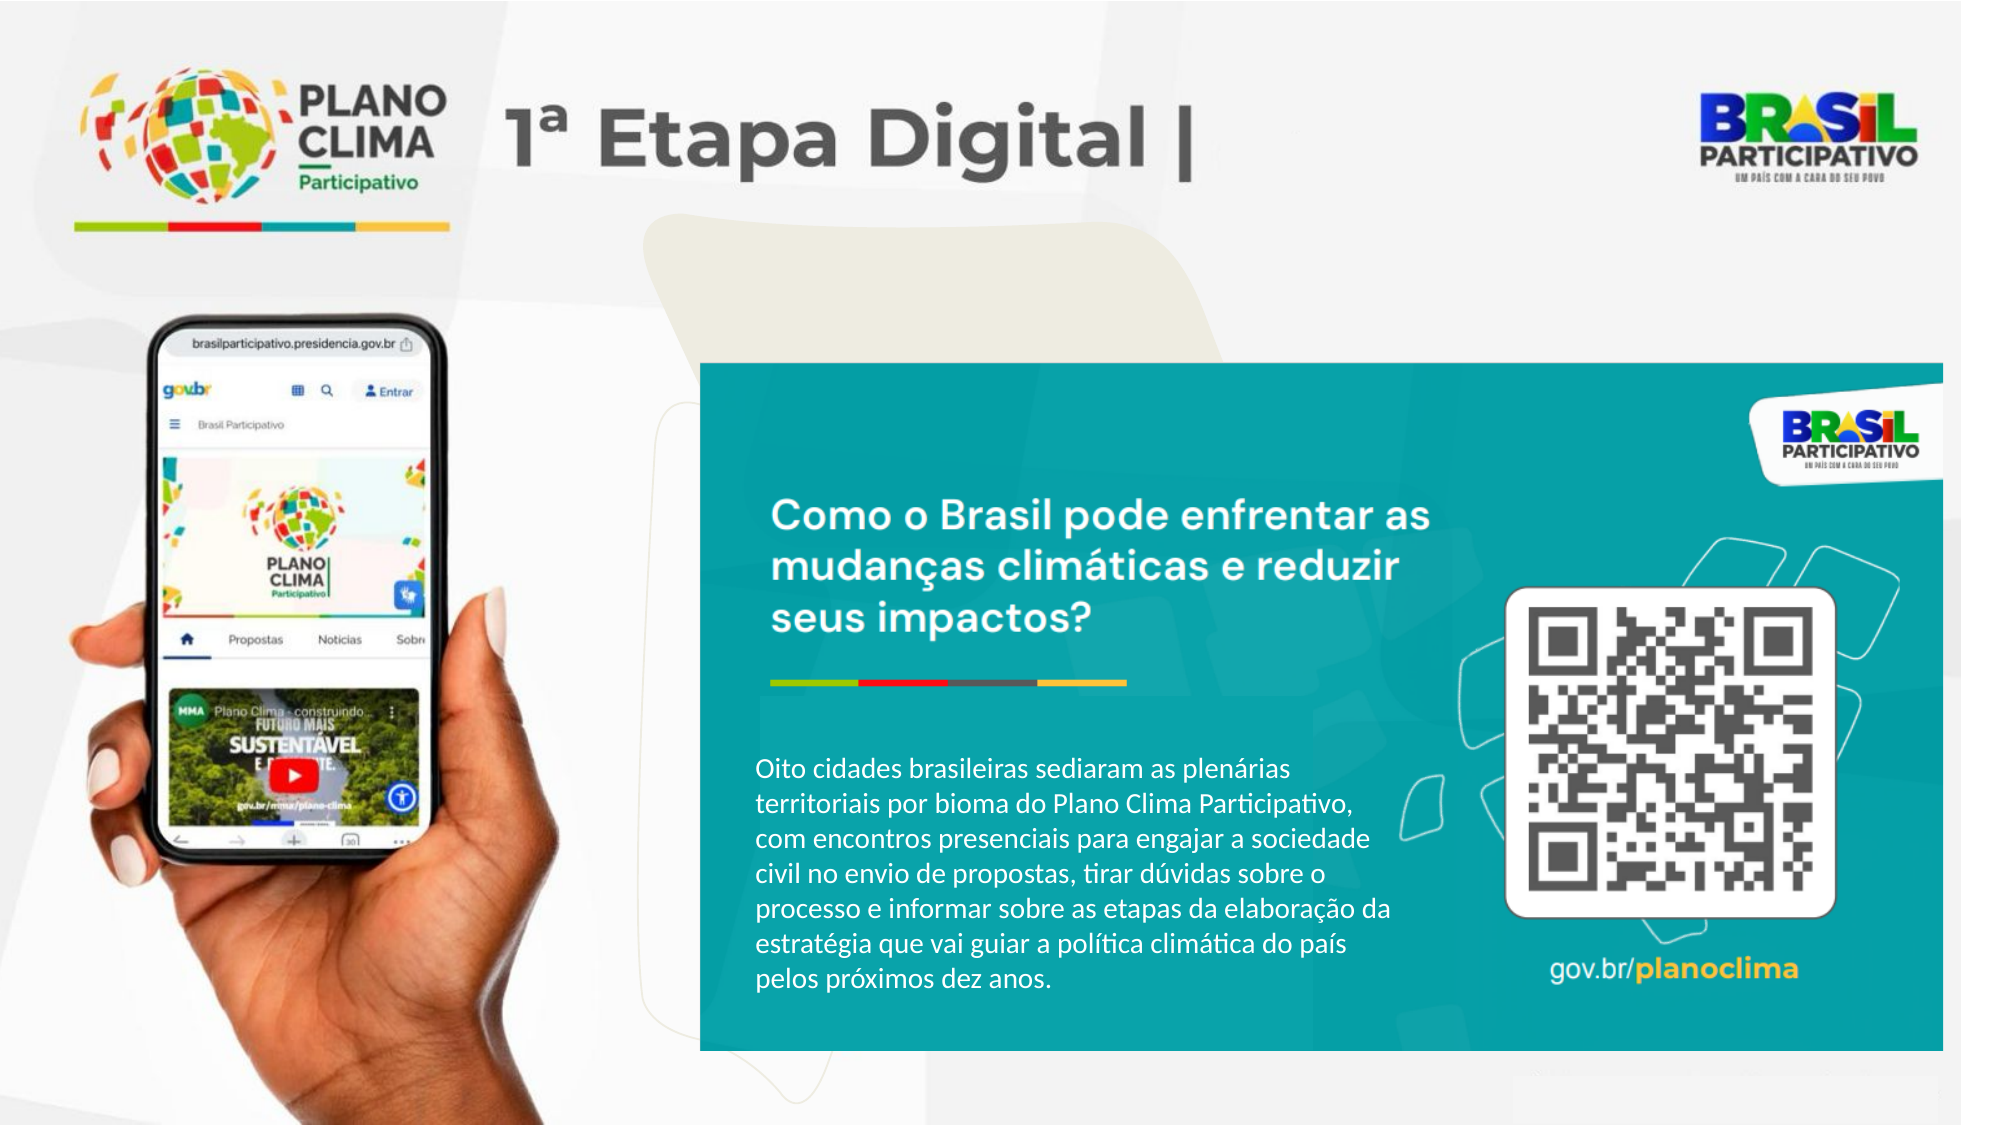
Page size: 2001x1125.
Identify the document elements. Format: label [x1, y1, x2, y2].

text_box [0, 0, 1965, 1125]
